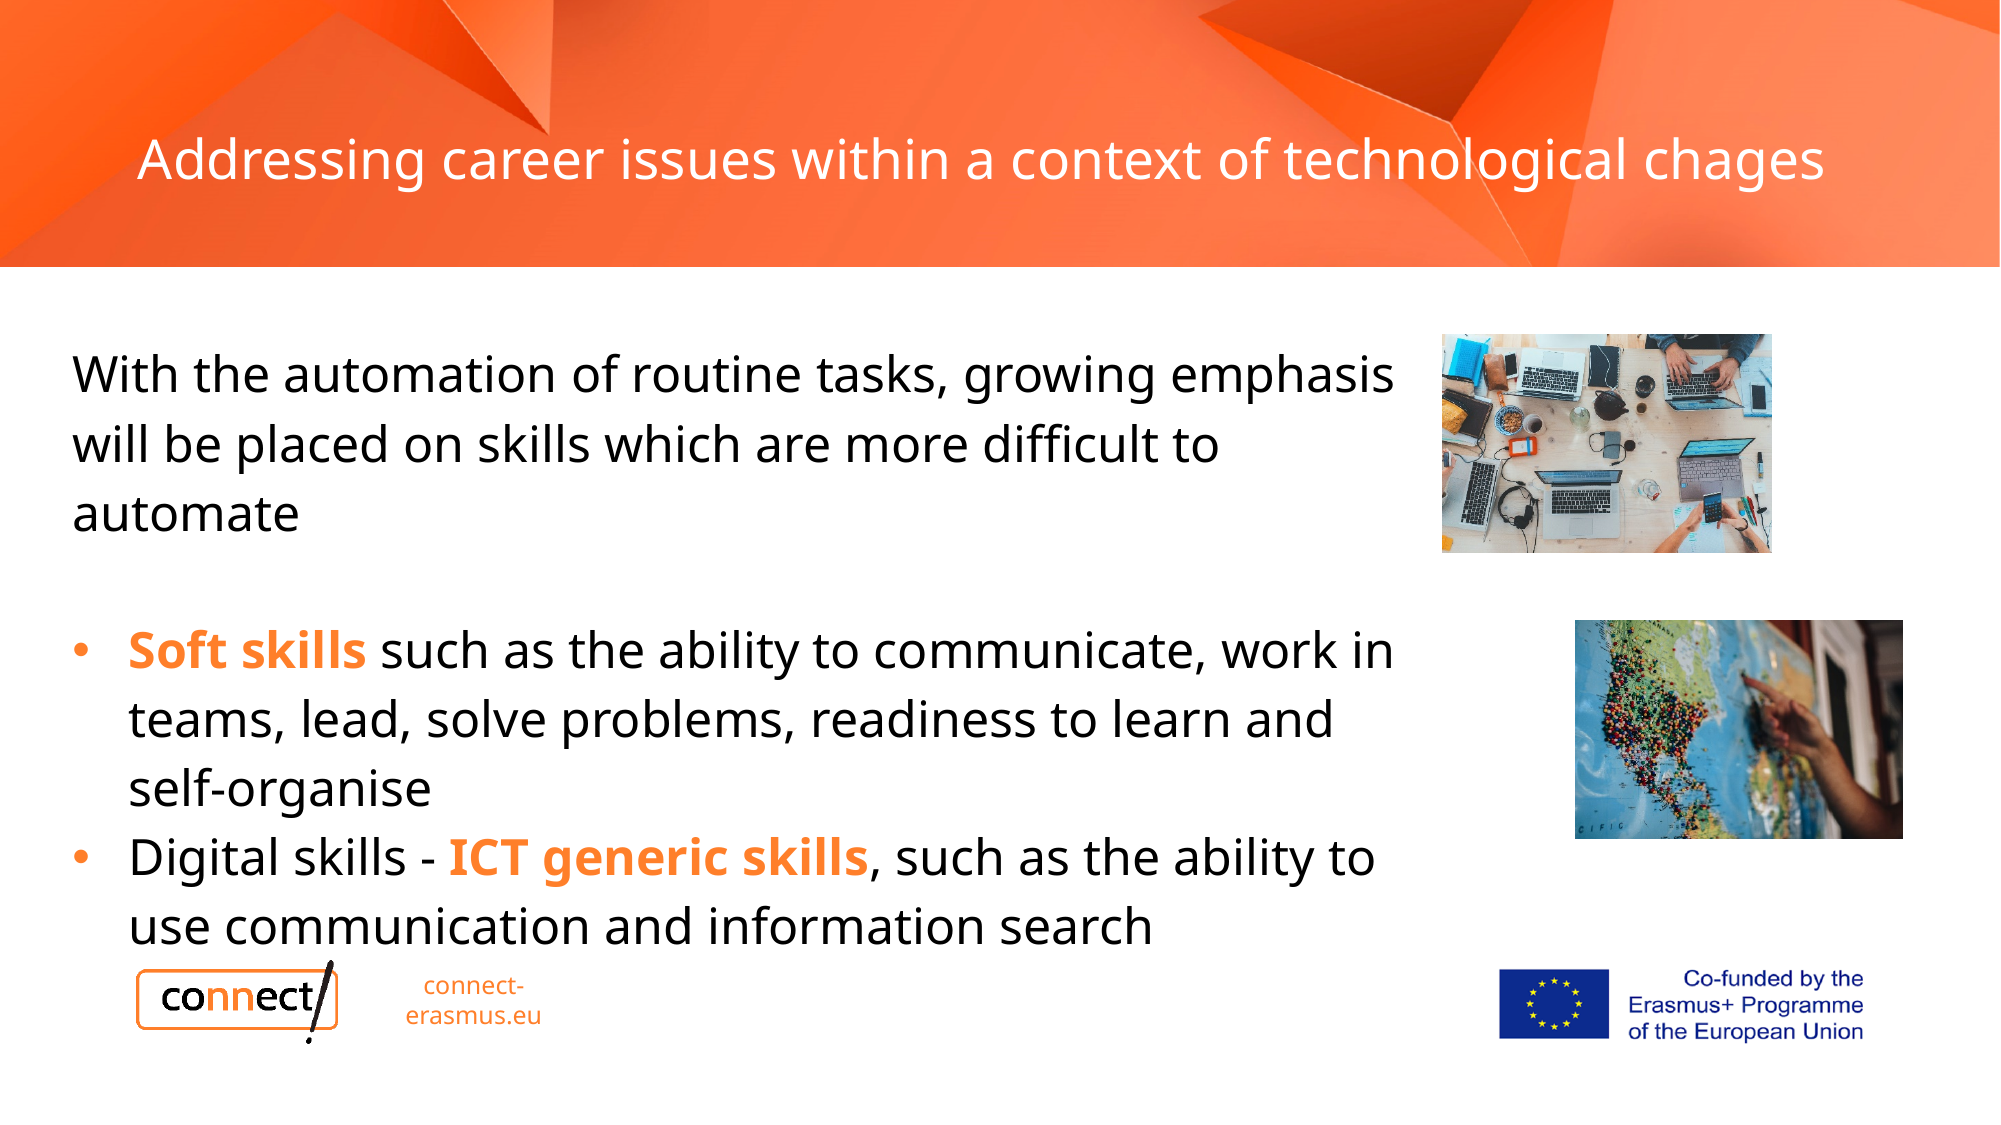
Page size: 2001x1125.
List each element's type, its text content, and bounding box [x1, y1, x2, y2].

picture [1498, 968, 1863, 1044]
text_box With the automation of routine tasks, growing emphasis will be placed on skills which are more difficult to automate Soft skills such as the ability to communicate, work in teams, lead, solve problems, readiness to learn and self-organise Digital skills - ICT generic skills, such as the ability to use communication and information search [57, 266, 1428, 963]
picture [136, 963, 338, 1044]
picture [2, 0, 2000, 267]
picture [1575, 620, 1903, 839]
picture [1442, 334, 1772, 553]
footer connect-erasmus.eu [341, 976, 607, 1022]
text_box Addressing career issues within a context of technological chages [123, 87, 1848, 199]
